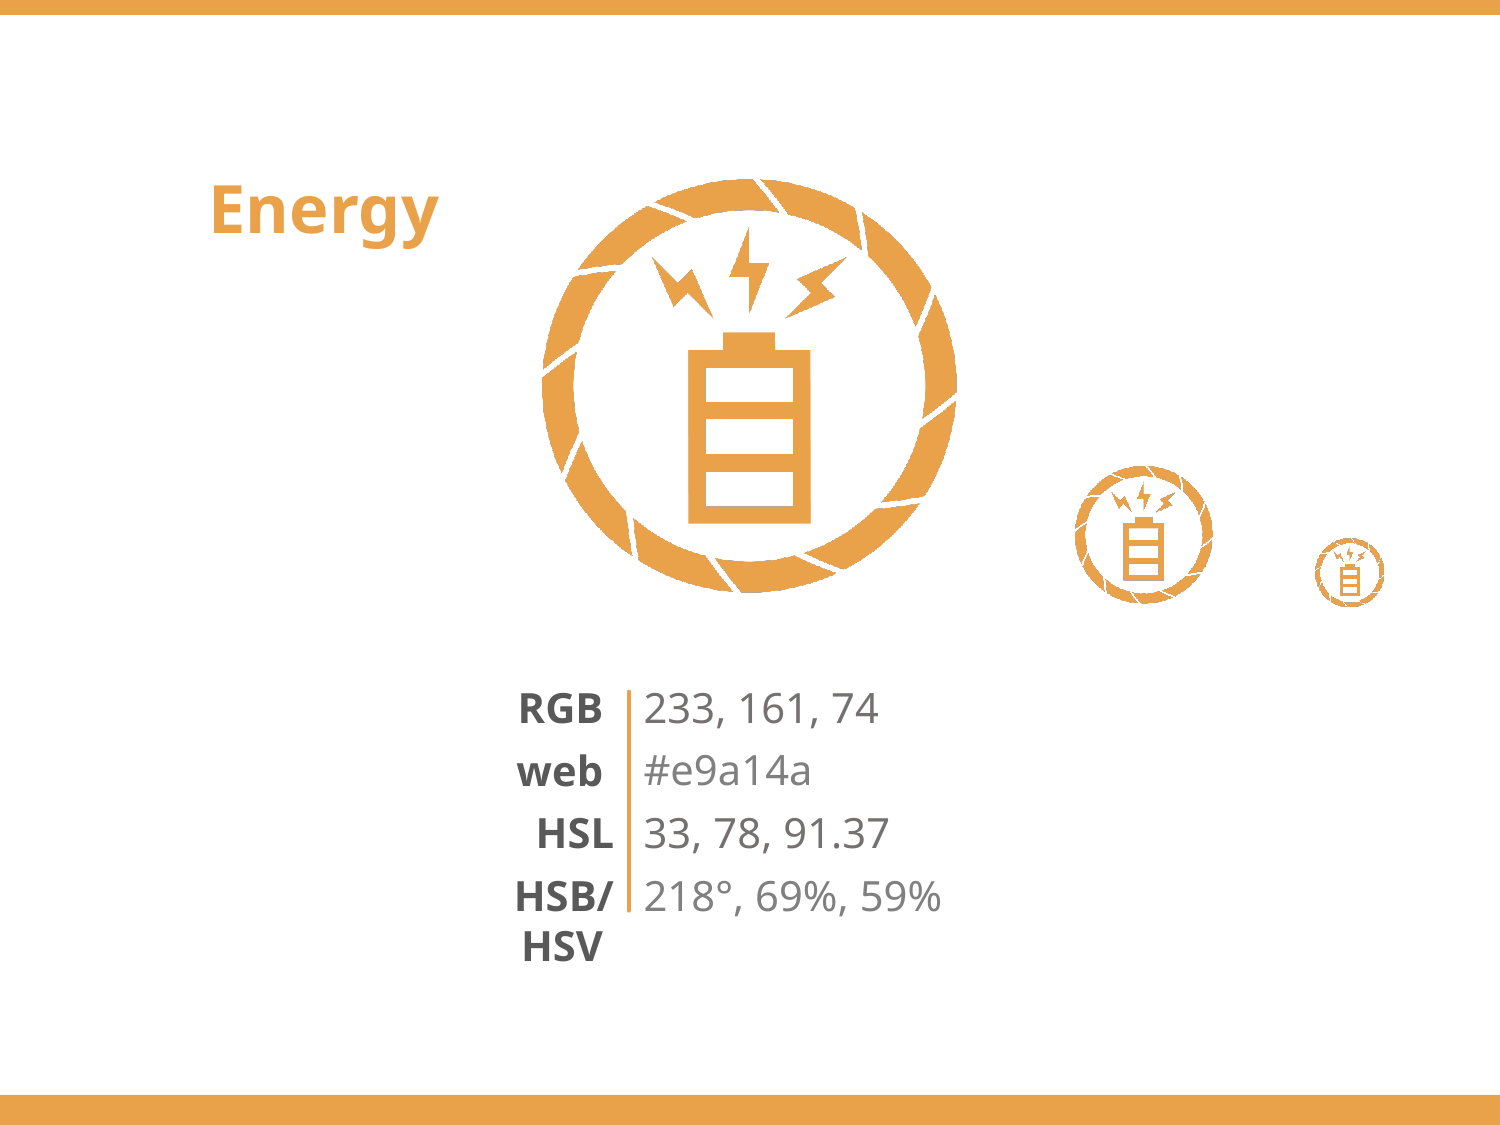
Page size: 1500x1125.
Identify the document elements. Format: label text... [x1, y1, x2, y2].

picture [531, 168, 967, 603]
picture [1313, 536, 1386, 609]
text_box [0, 1094, 1500, 1125]
text_box Energy [23, 159, 455, 255]
text_box [0, 0, 1500, 16]
text_box RGB web HSL HSB/HSV [420, 674, 629, 977]
text_box 233, 161, 74 #e9a14a 33, 78, 91.37 218°, 69%, 59% [628, 674, 1140, 927]
picture [1071, 462, 1216, 607]
